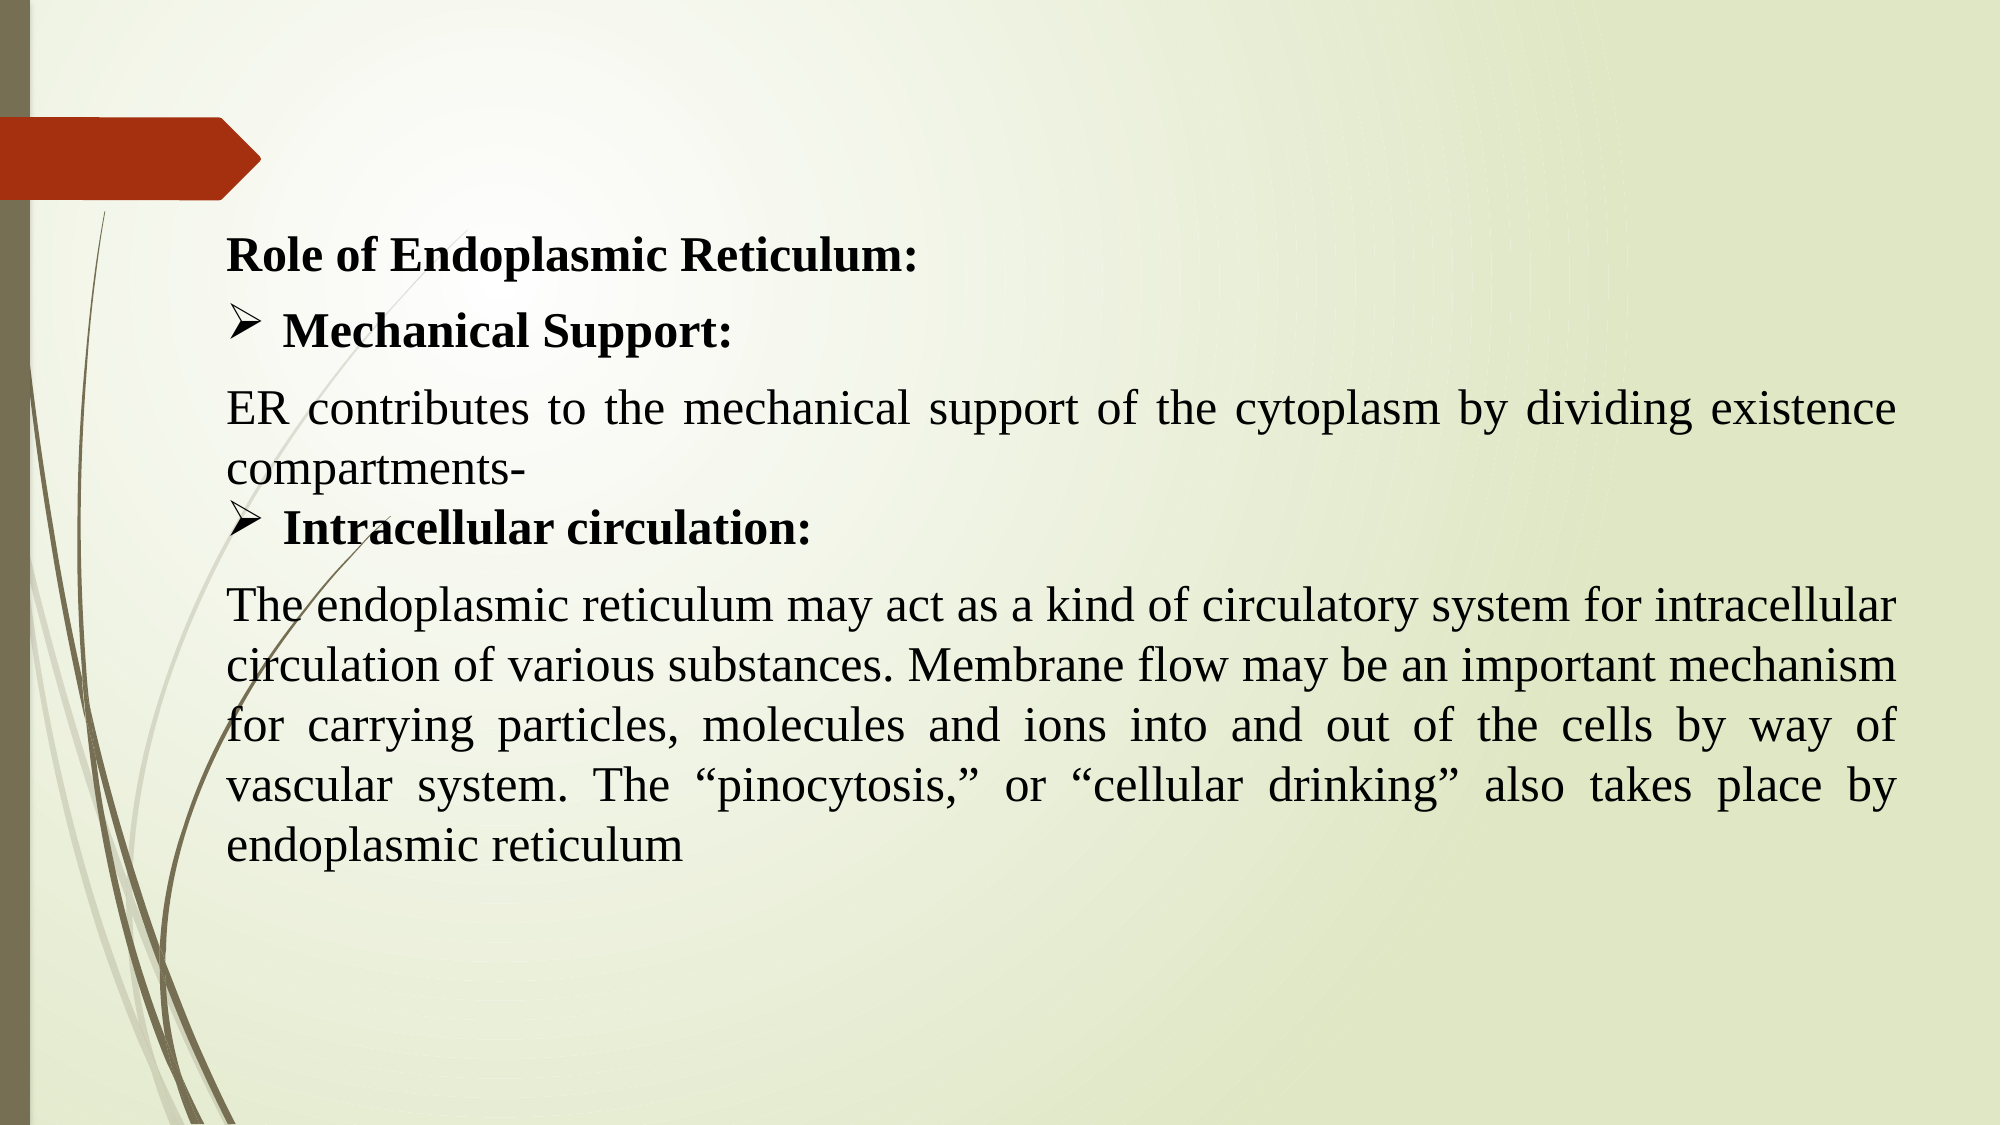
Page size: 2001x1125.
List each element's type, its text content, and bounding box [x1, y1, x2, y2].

text_box Role of Endoplasmic Reticulum: Mechanical Support: ER contributes to the mechanical support of the cytoplasm by dividing existence compartments- Intracellular circulation: The endoplasmic reticulum may act as a kind of circulatory system for intracellular circulation of various substances. Membrane flow may be an important mechanism for carrying particles, molecules and ions into and out of the cells by way of vascular system. The “pinocytosis,” or “cellular drinking” also takes place by endoplasmic reticulum [211, 213, 1914, 879]
